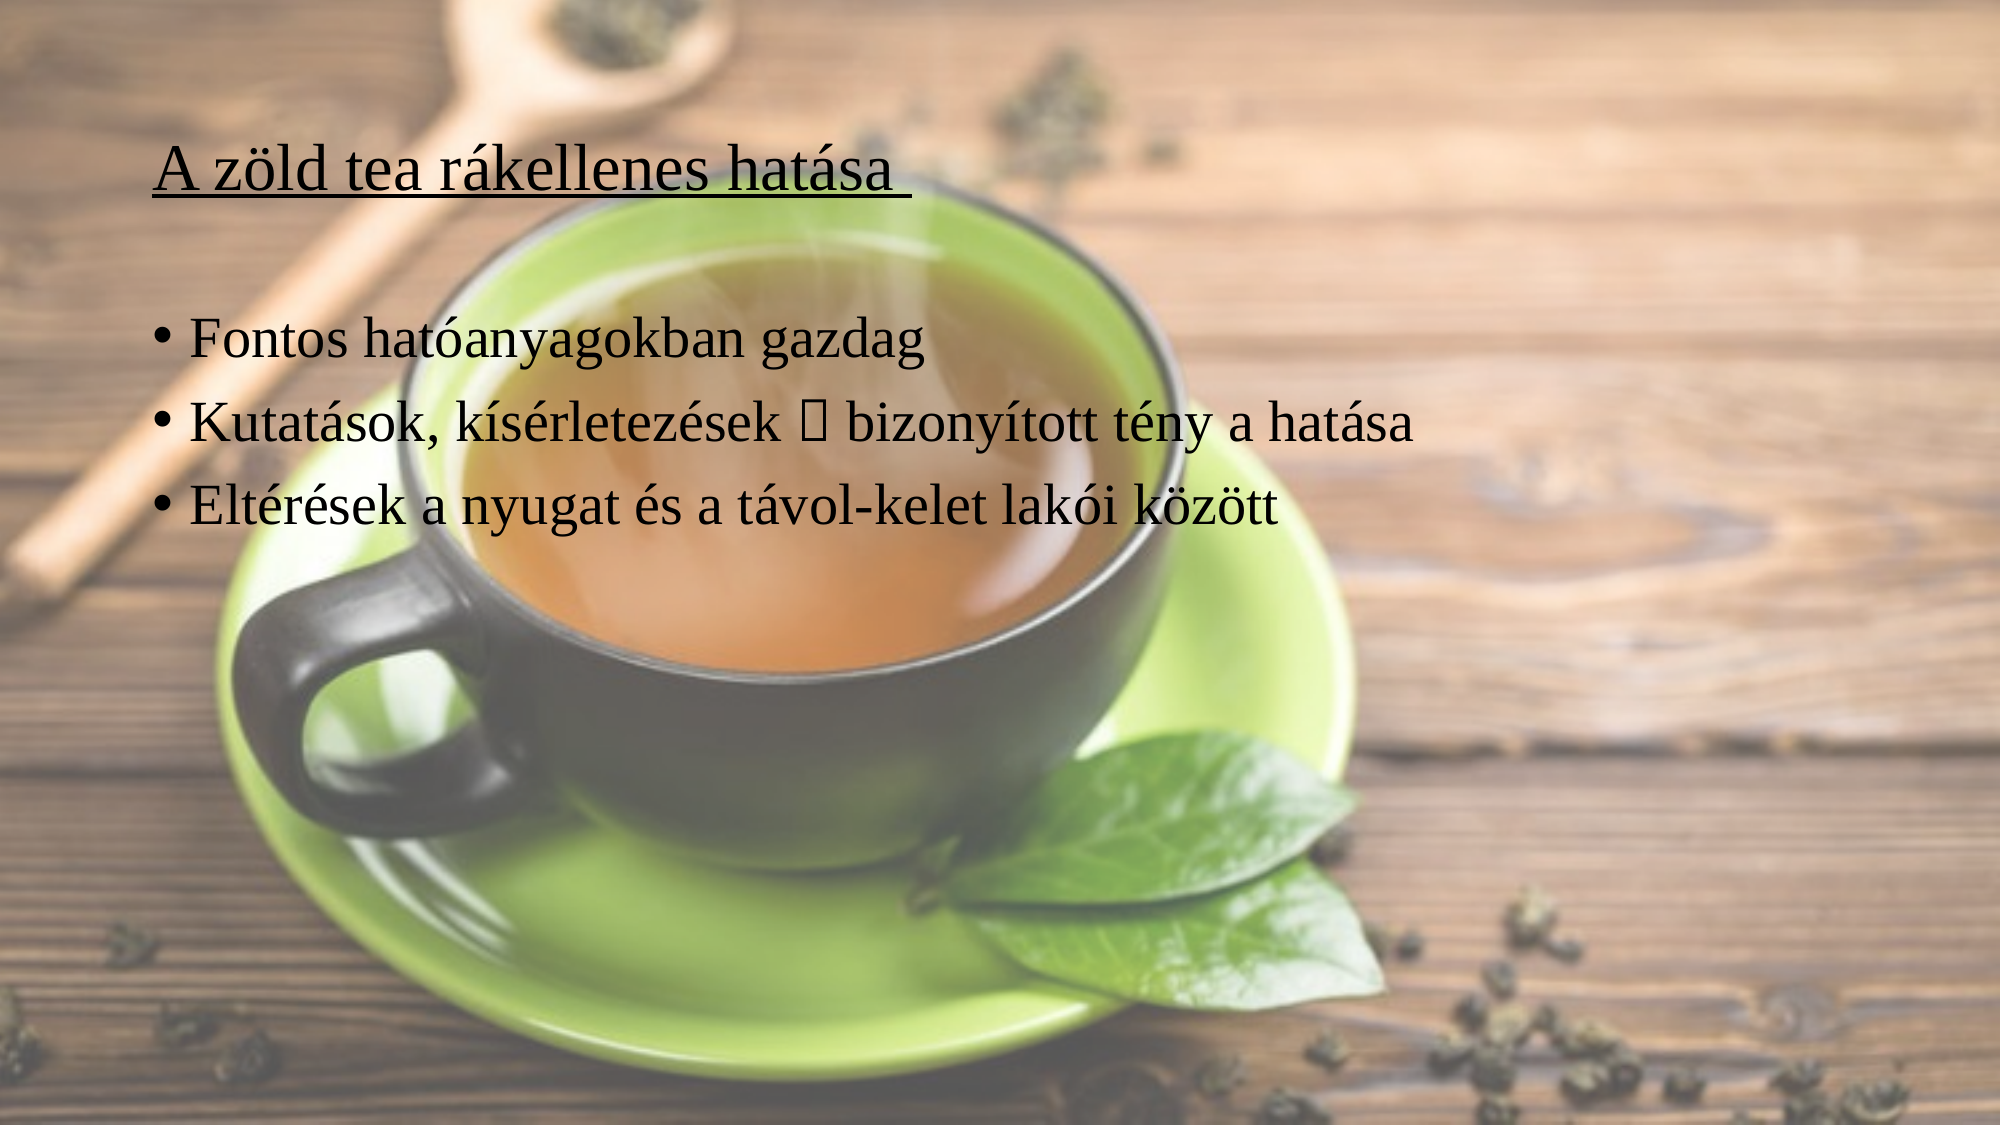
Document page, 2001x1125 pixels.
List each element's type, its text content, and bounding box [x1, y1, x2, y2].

list Fontos hatóanyagokban gazdag Kutatások, kísérletezések  bizonyított tény a hatása Eltérések a nyugat és a távol-kelet lakói között [137, 299, 1863, 1014]
title A zöld tea rákellenes hatása [137, 59, 1863, 278]
